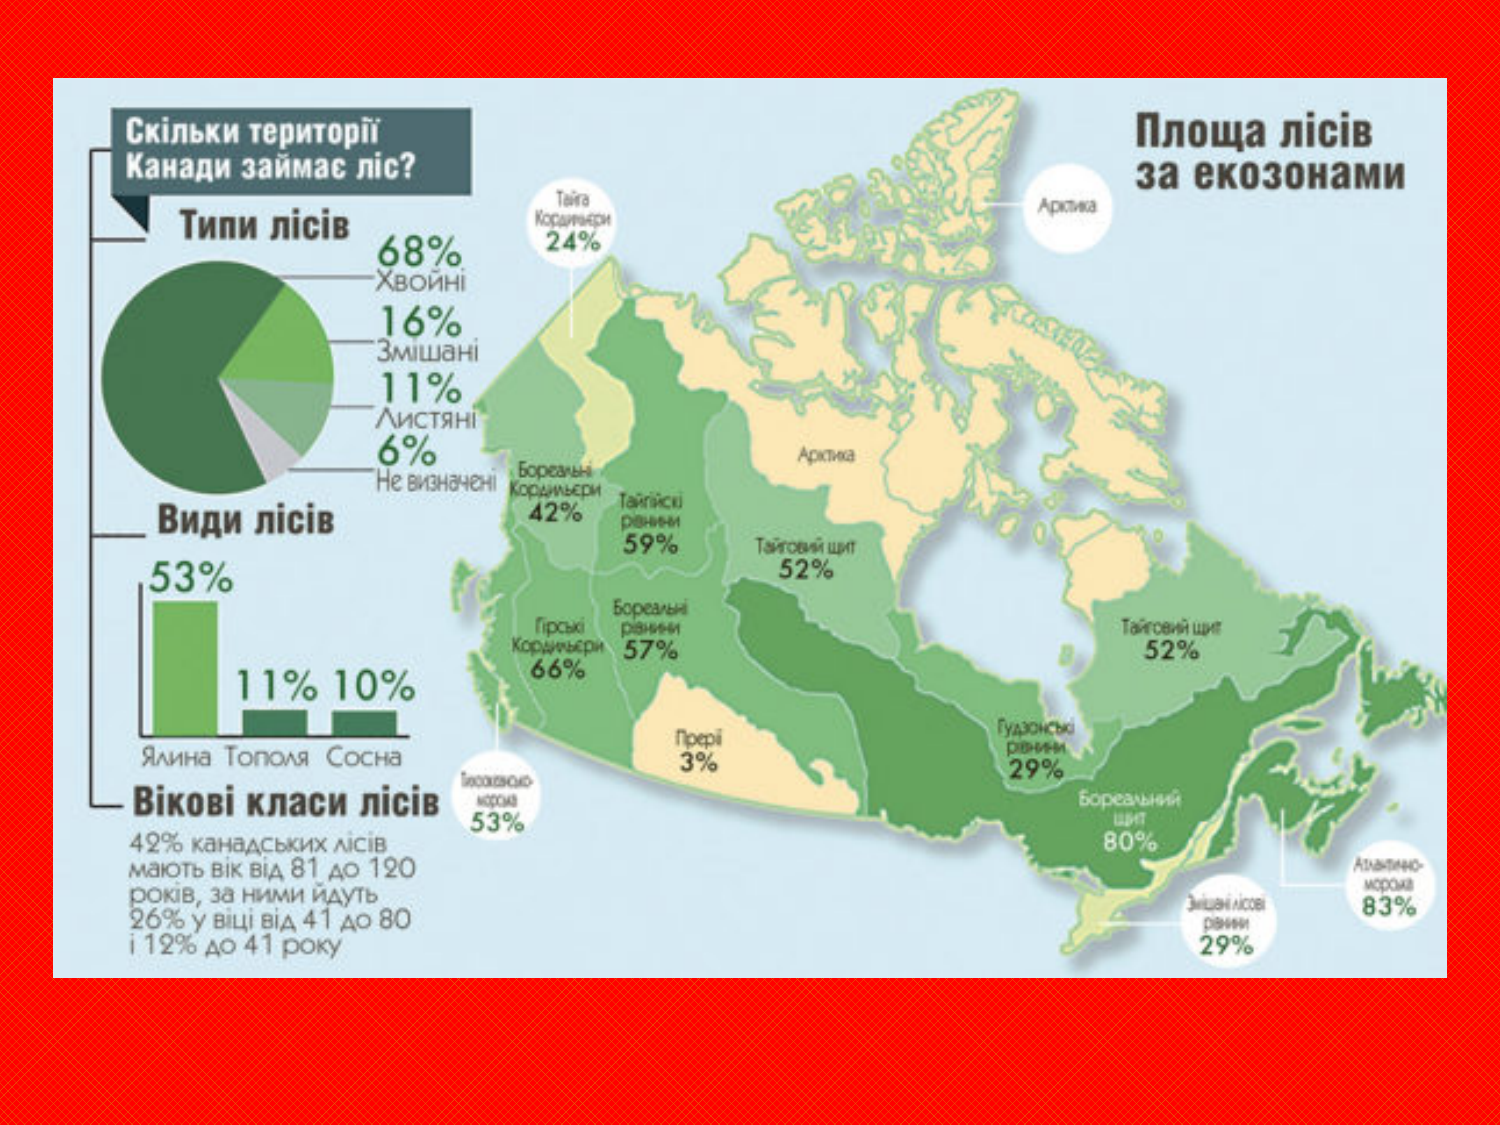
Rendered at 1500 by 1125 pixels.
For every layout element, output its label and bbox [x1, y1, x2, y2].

picture [52, 77, 1448, 978]
